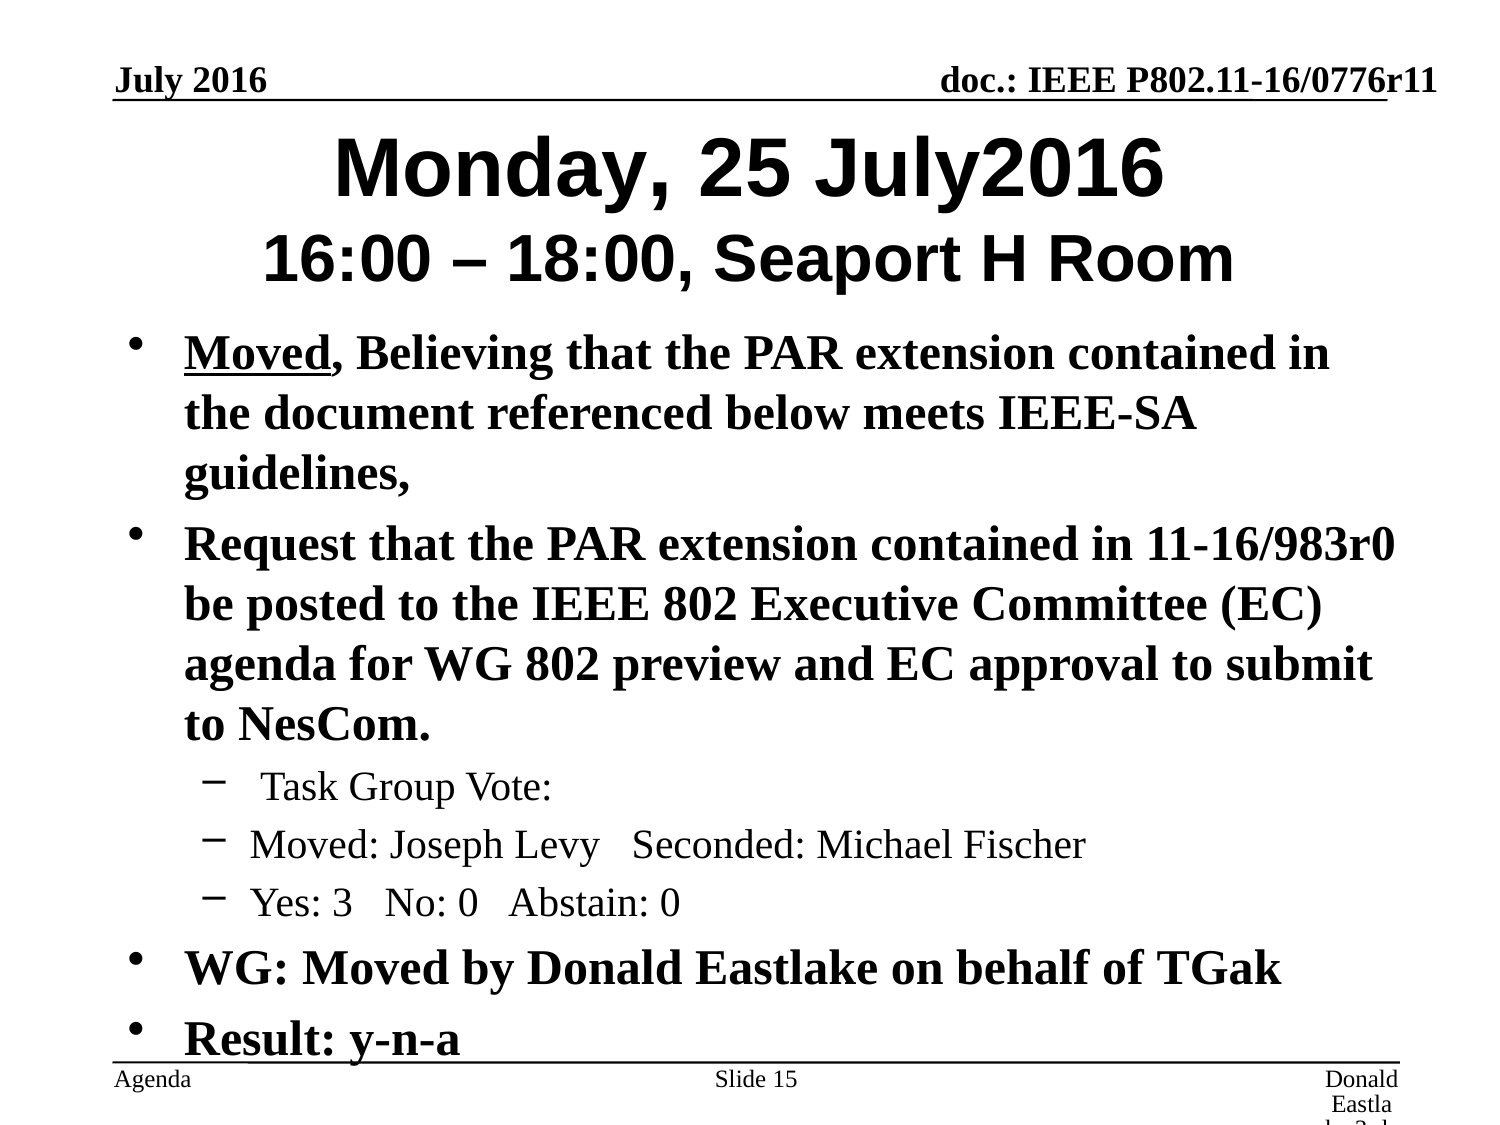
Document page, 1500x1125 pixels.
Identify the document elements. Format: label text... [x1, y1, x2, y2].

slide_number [114, 54, 290, 100]
slide_number Slide 15 [712, 1063, 800, 1093]
footer Donald Eastlake 3rd, Huawei Technologies [1325, 1063, 1402, 1093]
list Moved, Believing that the PAR extension contained in the document referenced below meets IEEE-SA guidelines, Request that the PAR extension contained in 11-16/983r0 be posted to the IEEE 802 Executive Committee (EC) agenda for WG 802 preview and EC approval to submit to NesCom. Task Group Vote: Moved: Joseph Levy Seconded: Michael Fischer Yes: 3 No: 0 Abstain: 0 WG: Moved by Donald Eastlake on behalf of TGak Result: y-n-a [112, 312, 1413, 1063]
title Monday, 25 July2016 16:00 – 18:00, Seaport H Room [112, 112, 1388, 288]
